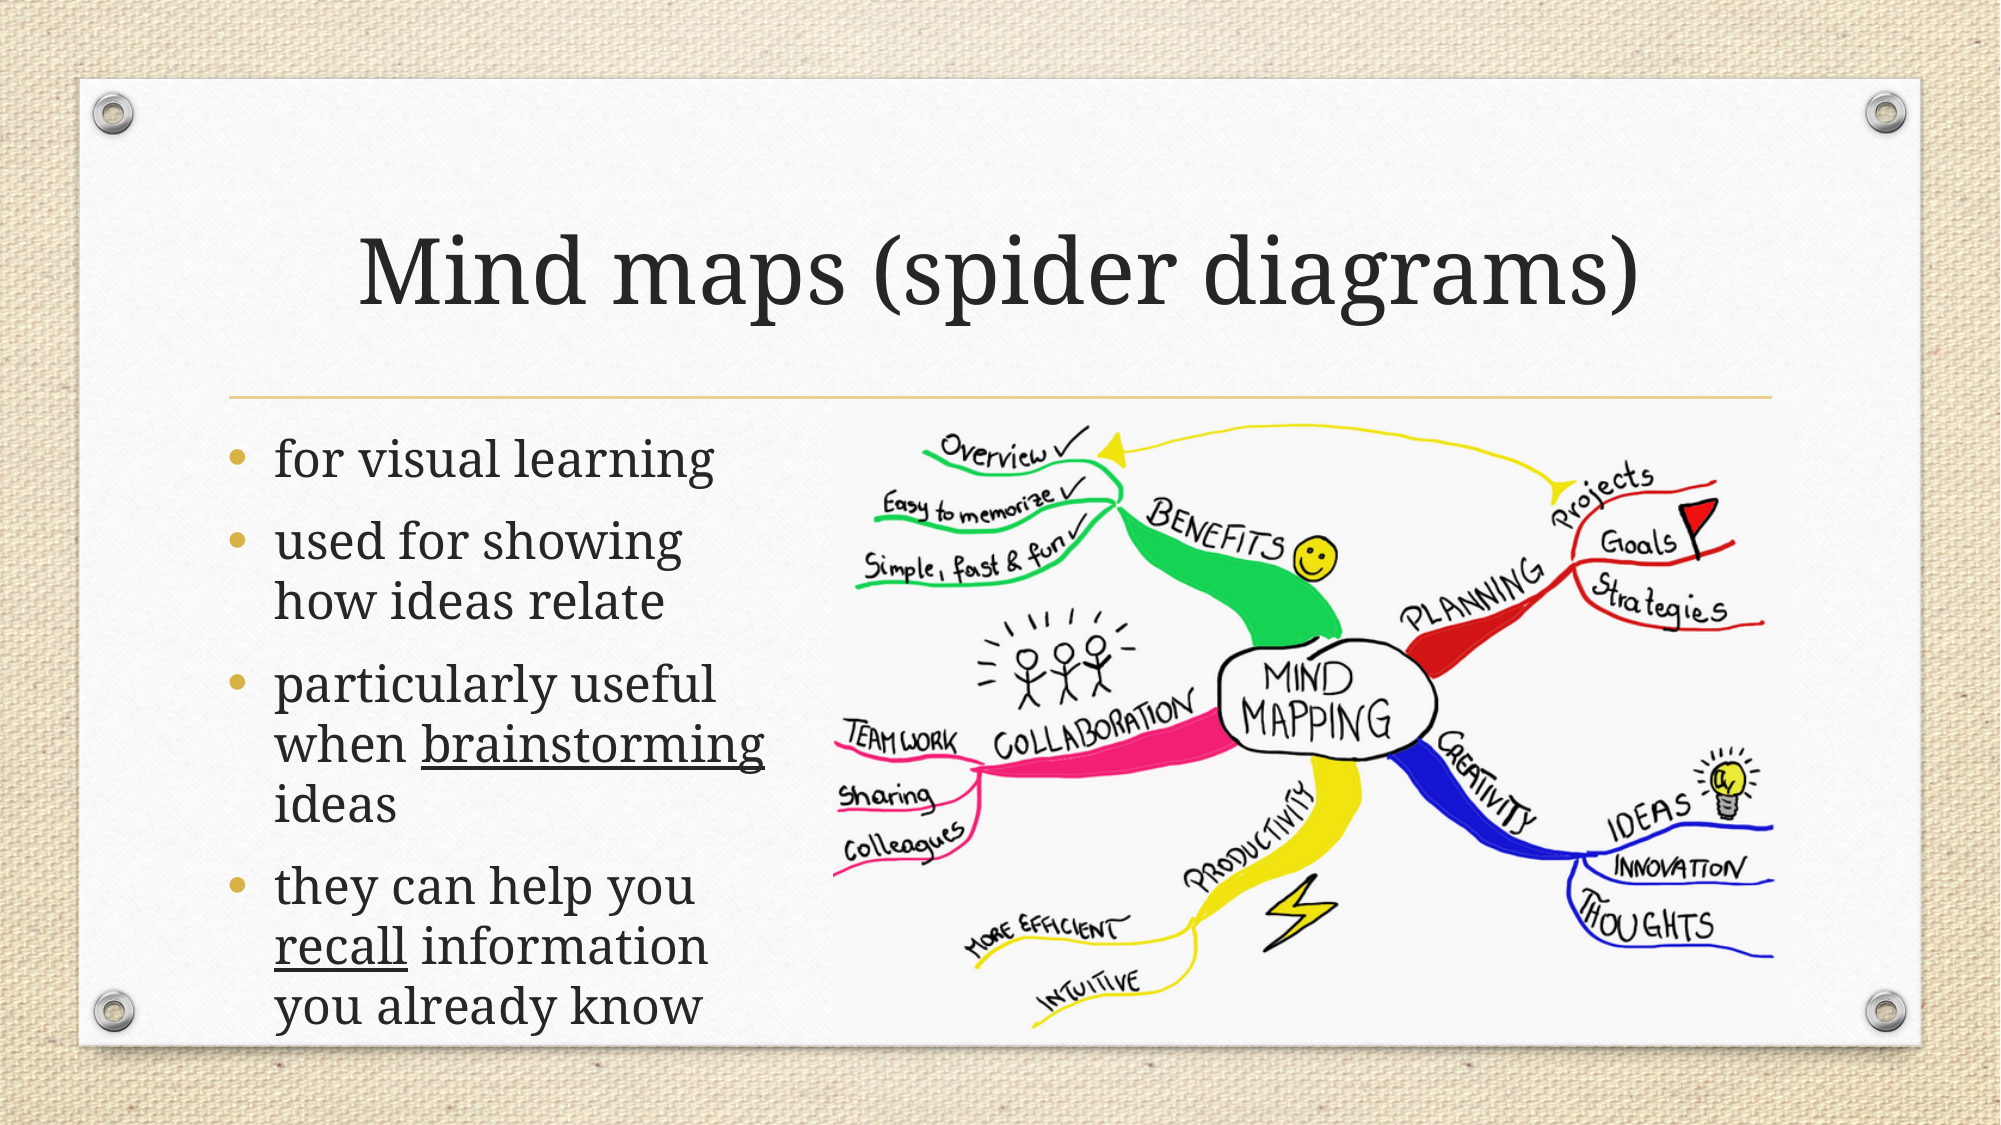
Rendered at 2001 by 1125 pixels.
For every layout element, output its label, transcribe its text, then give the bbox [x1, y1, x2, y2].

picture [0, 0, 2001, 1125]
list for visual learning used for showing how ideas relate particularly useful when brainstorming ideas they can help you recall information you already know [212, 419, 796, 1011]
title Mind maps (spider diagrams) [212, 161, 1788, 375]
